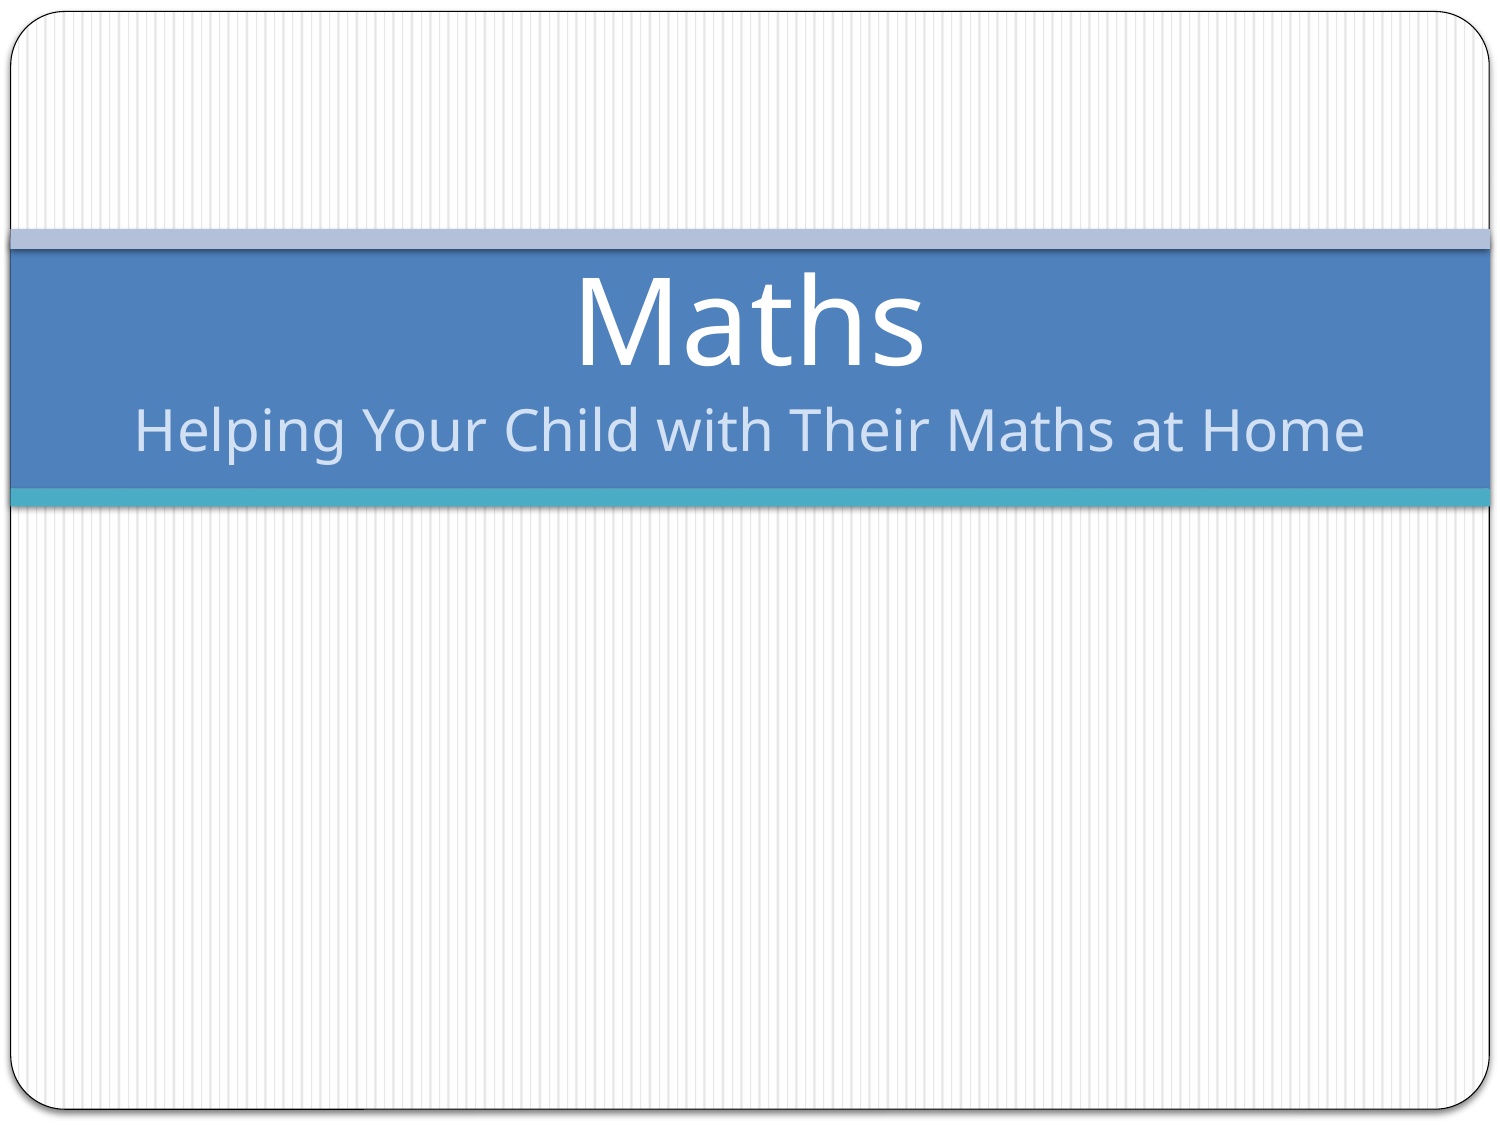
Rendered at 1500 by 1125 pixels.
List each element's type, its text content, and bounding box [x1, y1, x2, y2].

title Maths [76, 255, 1424, 386]
subtitle Helping Your Child with Their Maths at Home [88, 386, 1412, 485]
